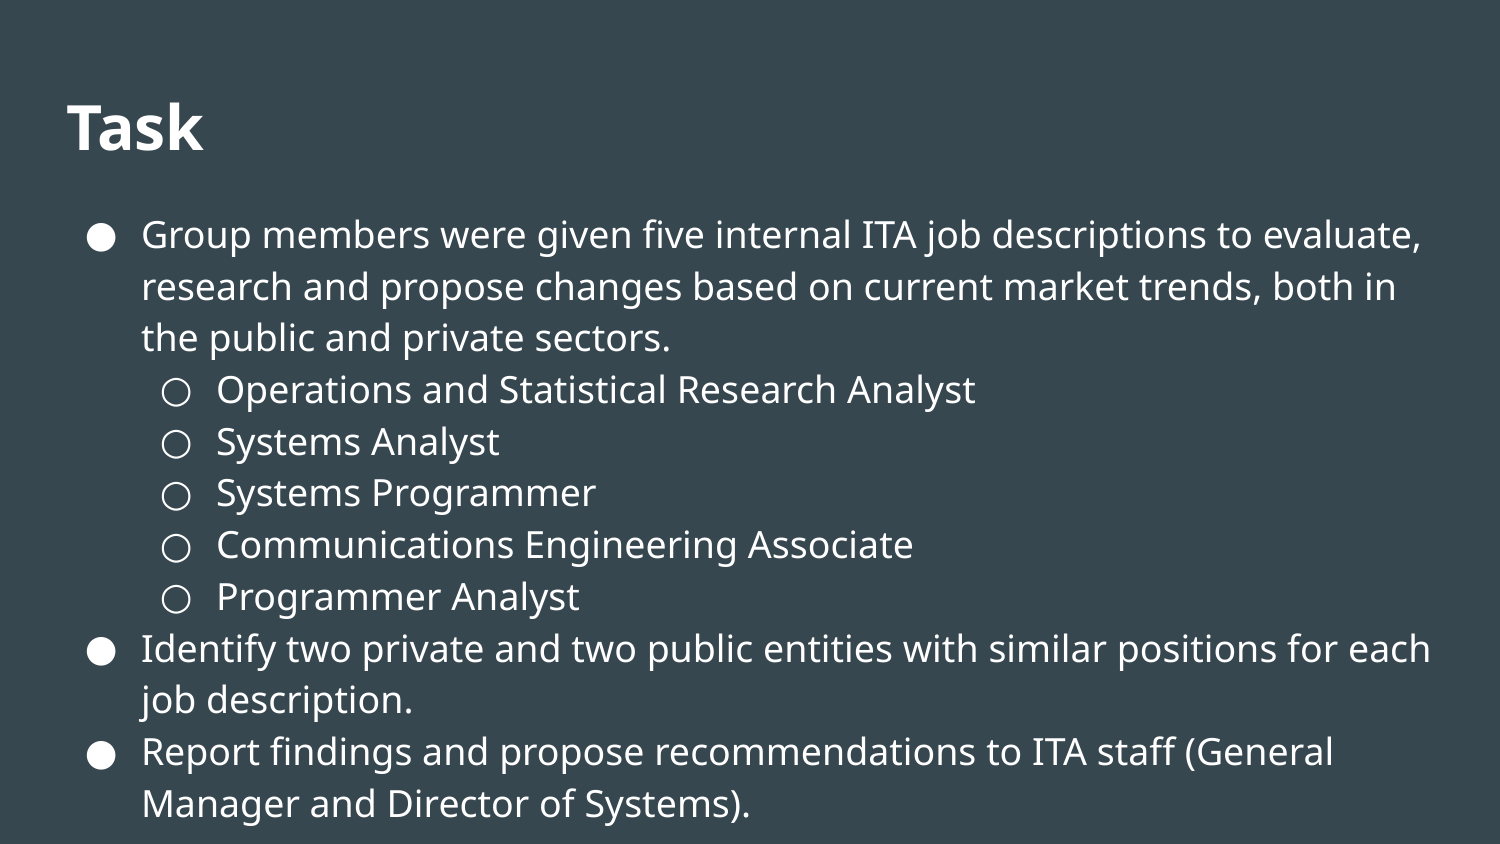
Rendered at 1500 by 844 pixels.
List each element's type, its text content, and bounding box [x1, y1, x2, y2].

title Task [51, 72, 1449, 167]
list Group members were given five internal ITA job descriptions to evaluate, research and propose changes based on current market trends, both in the public and private sectors. Operations and Statistical Research Analyst Systems Analyst Systems Programmer Communications Engineering Associate Programmer Analyst Identify two private and two public entities with similar positions for each job description. Report findings and propose recommendations to ITA staff (General Manager and Director of Systems). [51, 189, 1449, 750]
